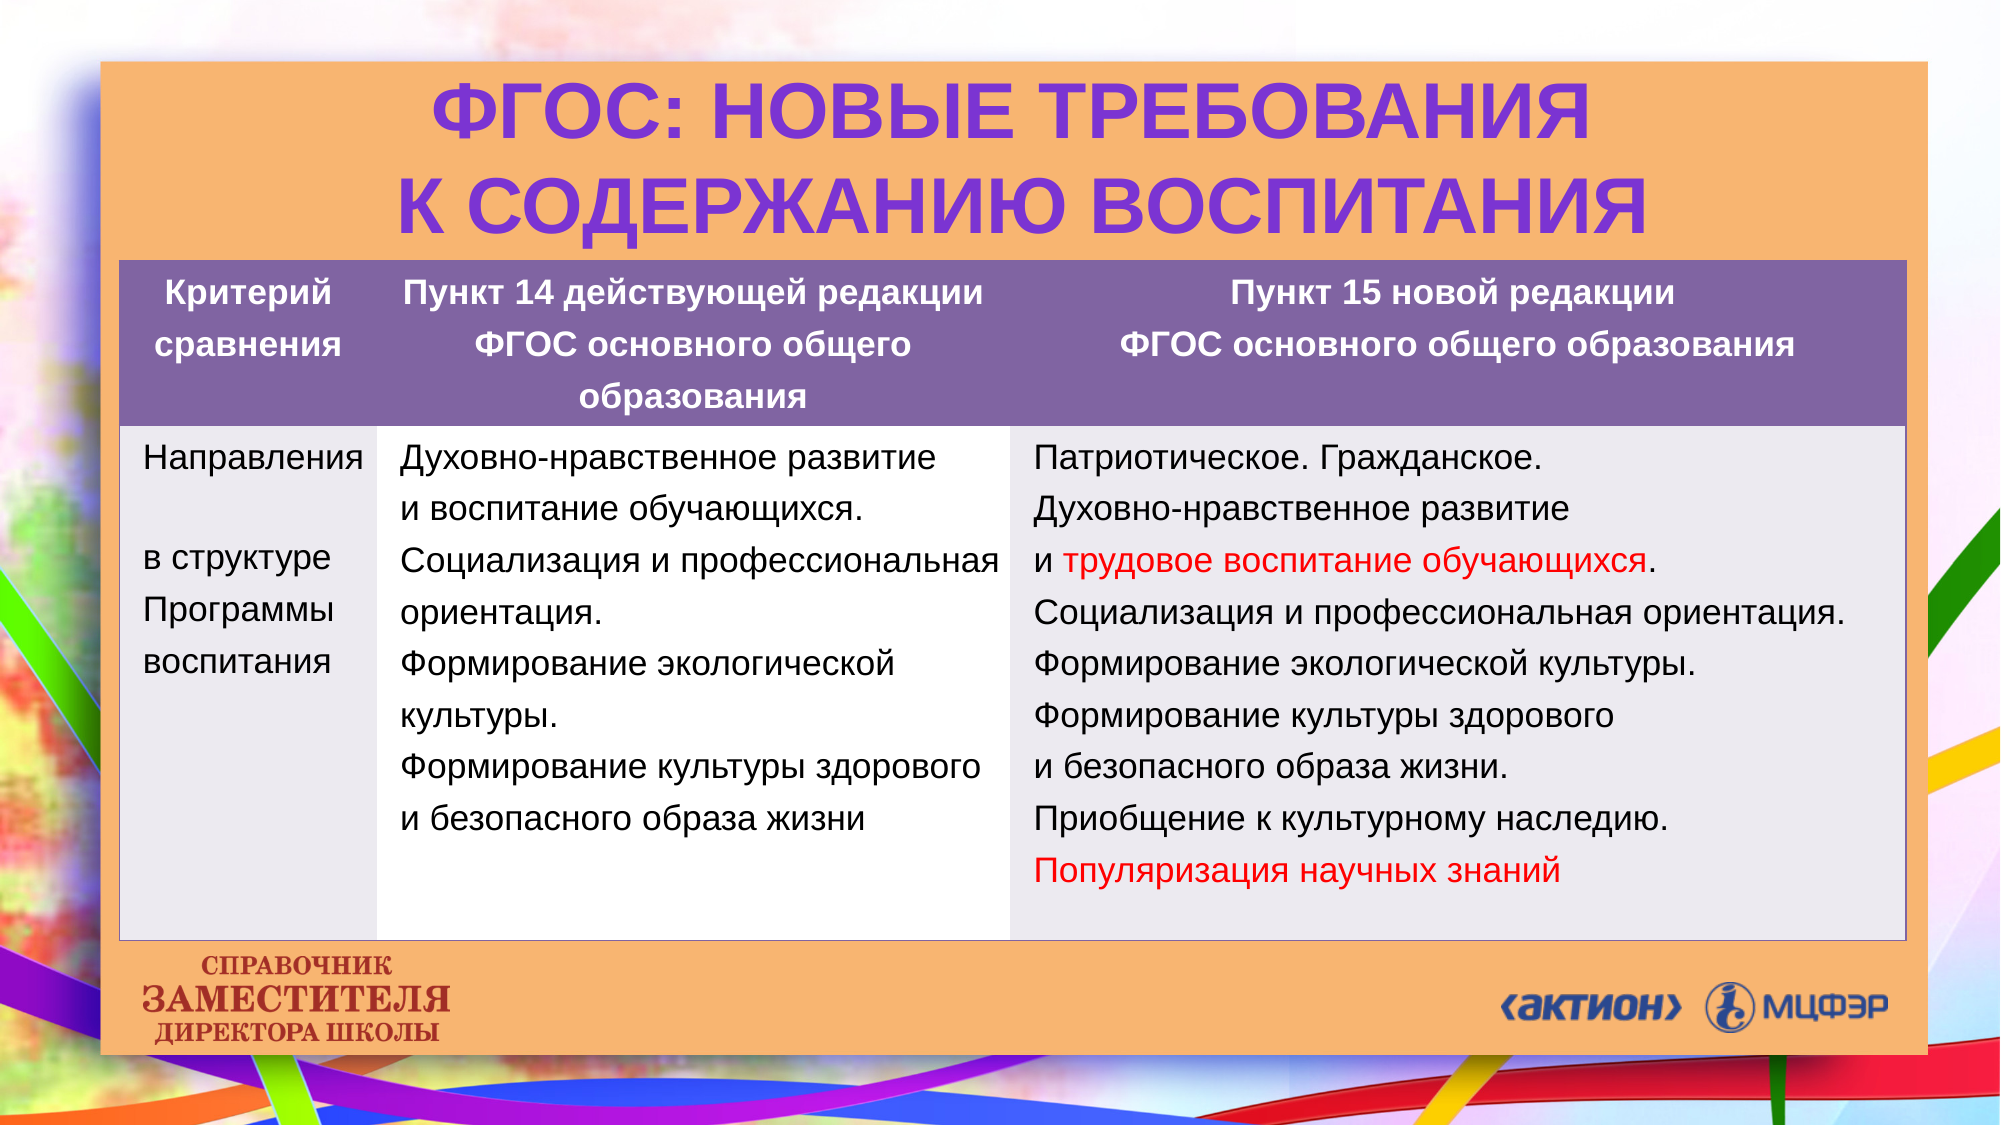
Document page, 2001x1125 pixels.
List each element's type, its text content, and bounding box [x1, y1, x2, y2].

table_header Критерий сравнения [120, 262, 377, 424]
table_cell Патриотическое. Гражданское. Духовно-нравственное развитие и трудовое воспитание обучающихся. Социализация и профессиональная ориентация. Формирование экологической культуры. Формирование культуры здорового и безопасного образа жизни. Приобщение к культурному наследию. Популяризация научных знаний [1010, 426, 1905, 940]
picture [0, 0, 2001, 1125]
table_cell Духовно-нравственное развитие и воспитание обучающихся. Социализация и профессиональная ориентация. Формирование экологической культуры. Формирование культуры здорового и безопасного образа жизни [377, 426, 1010, 940]
table_header Пункт 15 новой редакции ФГОС основного общего образования [1010, 262, 1905, 424]
title ФГОС: новые требования к содержанию воспитания [99, 59, 1925, 250]
table_cell Направления в структуре Программы воспитания [120, 426, 377, 940]
table_header Пункт 14 действующей редакции ФГОС основного общего образования [377, 262, 1010, 424]
